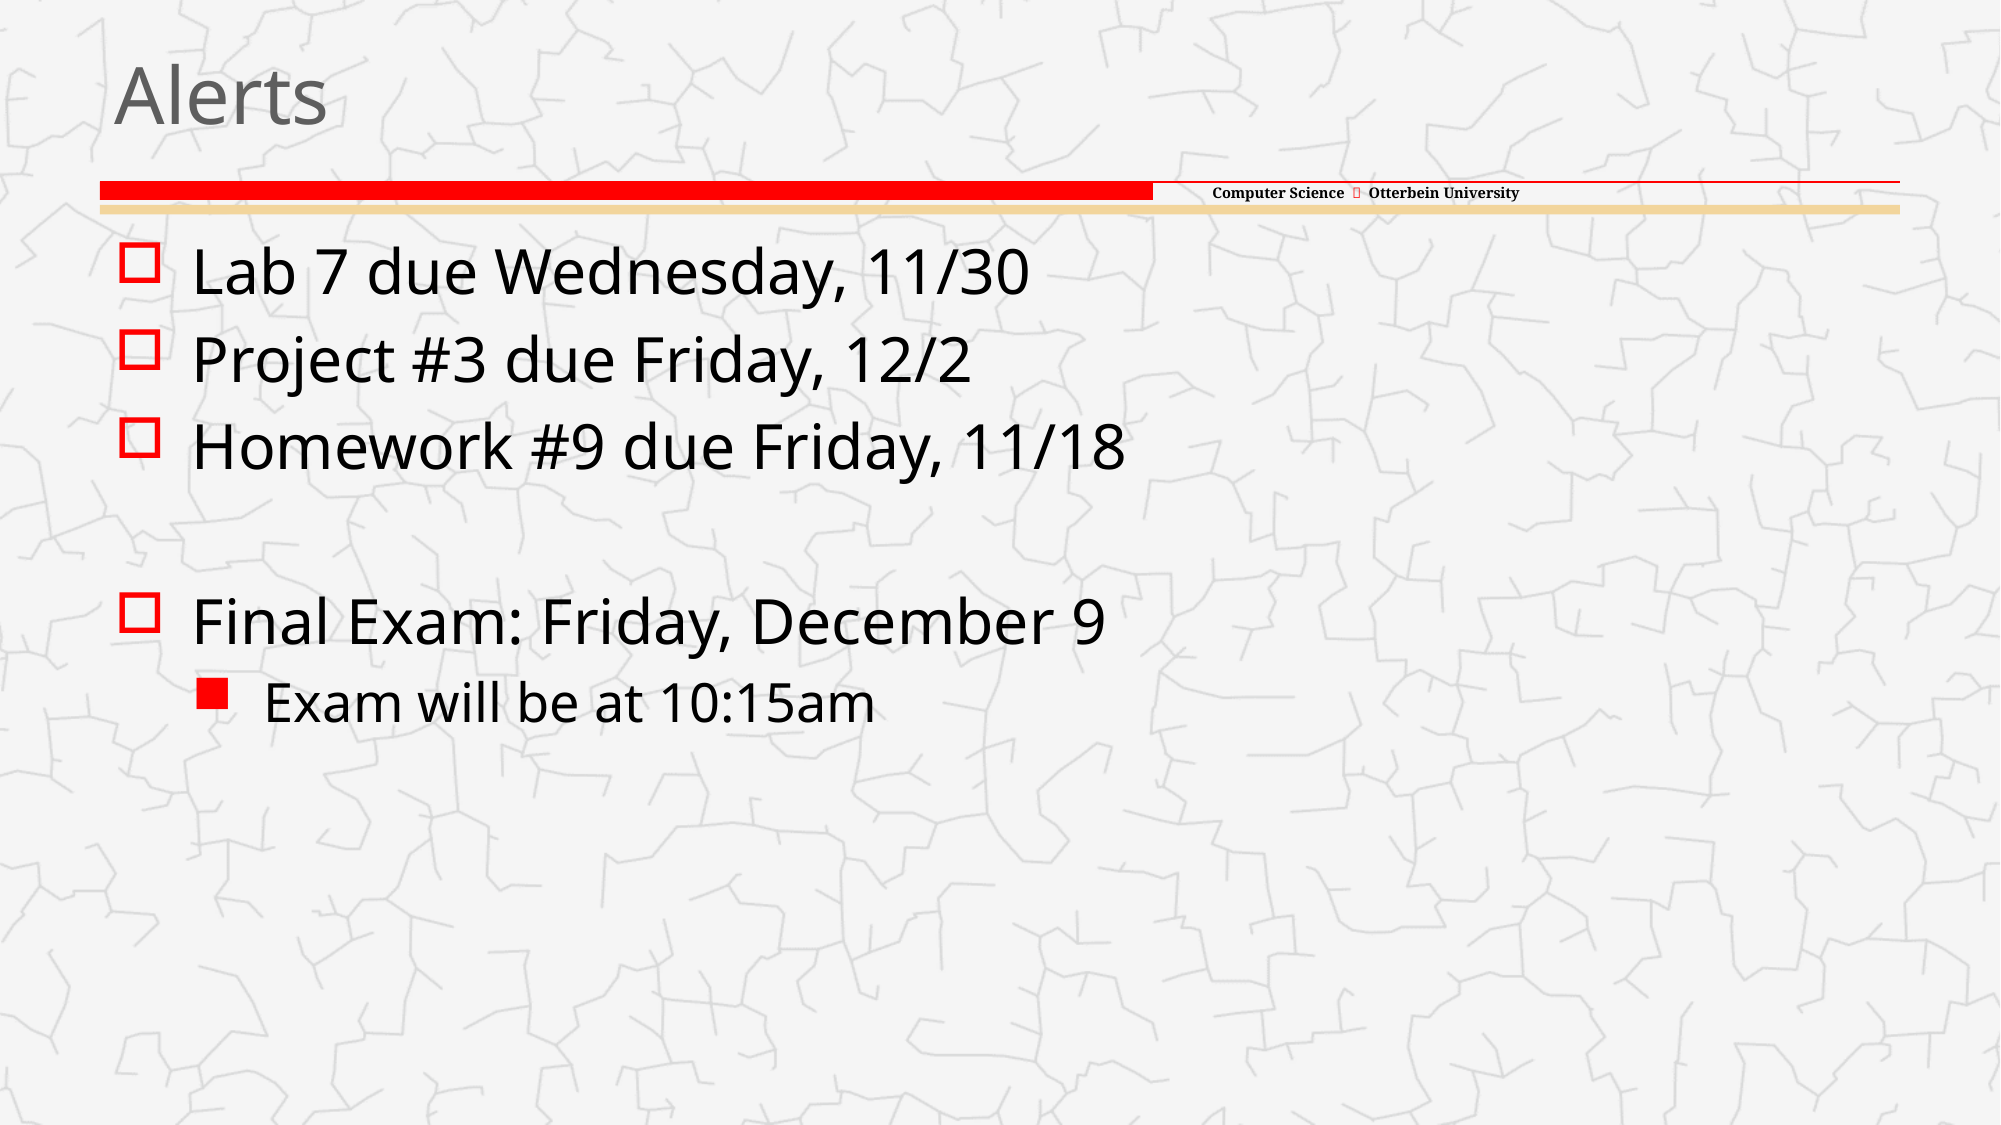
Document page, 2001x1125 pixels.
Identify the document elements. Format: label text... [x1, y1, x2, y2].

title Alerts [99, 37, 1900, 175]
picture [0, 0, 2001, 1125]
list Lab 7 due Wednesday, 11/30 Project #3 due Friday, 12/2 Homework #9 due Friday, 11/18 Final Exam: Friday, December 9 Exam will be at 10:15am [99, 224, 1900, 1088]
